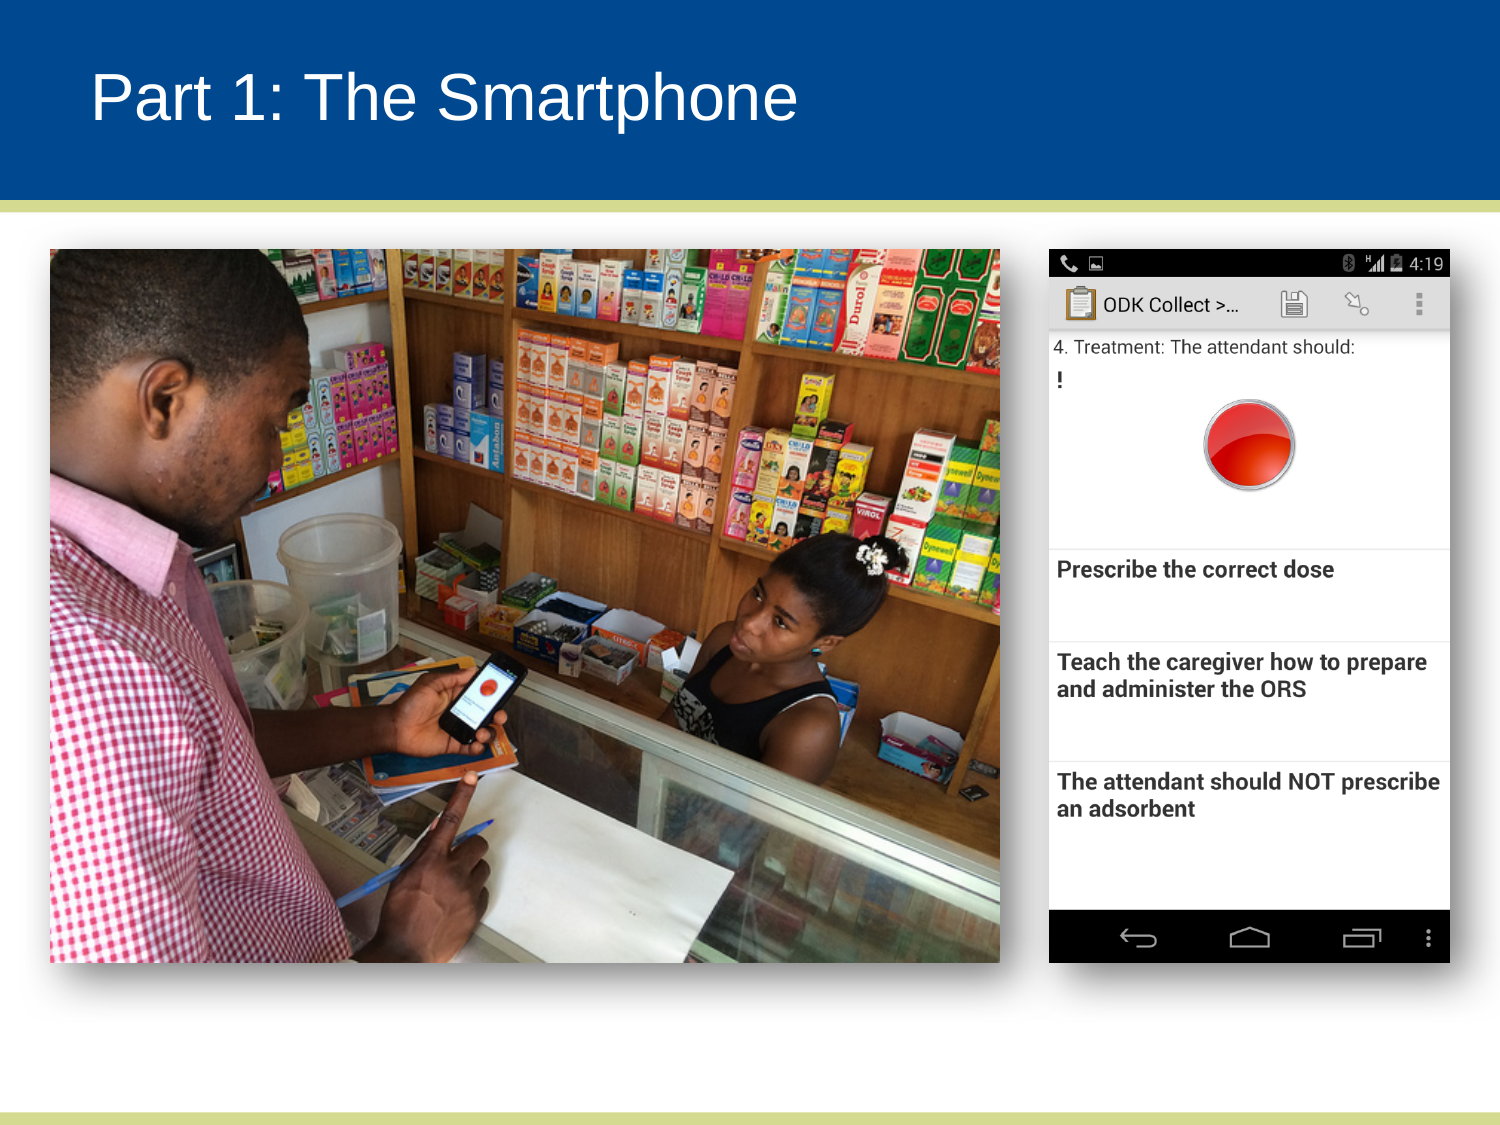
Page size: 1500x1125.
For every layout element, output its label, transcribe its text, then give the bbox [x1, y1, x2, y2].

title Part 1: The Smartphone [75, 12, 1425, 175]
picture [1048, 249, 1451, 963]
picture [49, 249, 1001, 963]
